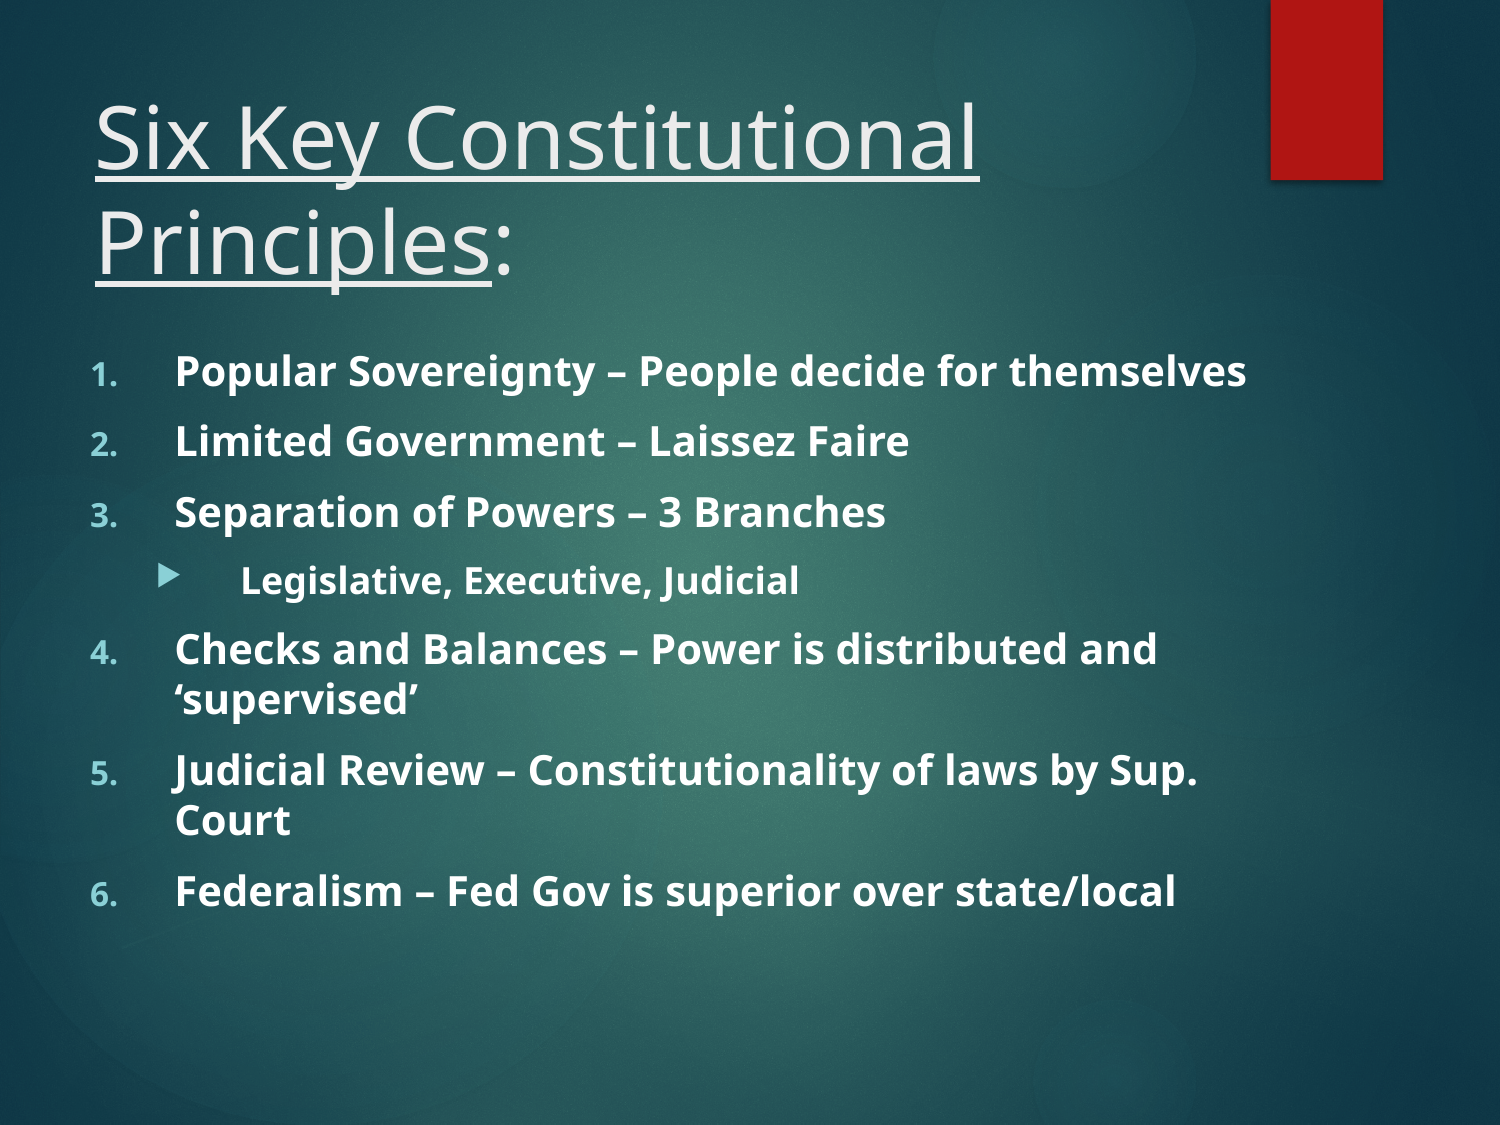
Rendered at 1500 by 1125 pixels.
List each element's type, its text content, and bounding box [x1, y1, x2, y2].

list Popular Sovereignty – People decide for themselves Limited Government – Laissez Faire Separation of Powers – 3 Branches Legislative, Executive, Judicial Checks and Balances – Power is distributed and ‘supervised’ Judicial Review – Constitutionality of laws by Sup. Court Federalism – Fed Gov is superior over state/local [75, 336, 1338, 1025]
title Six Key Constitutional Principles: [79, 74, 1237, 304]
